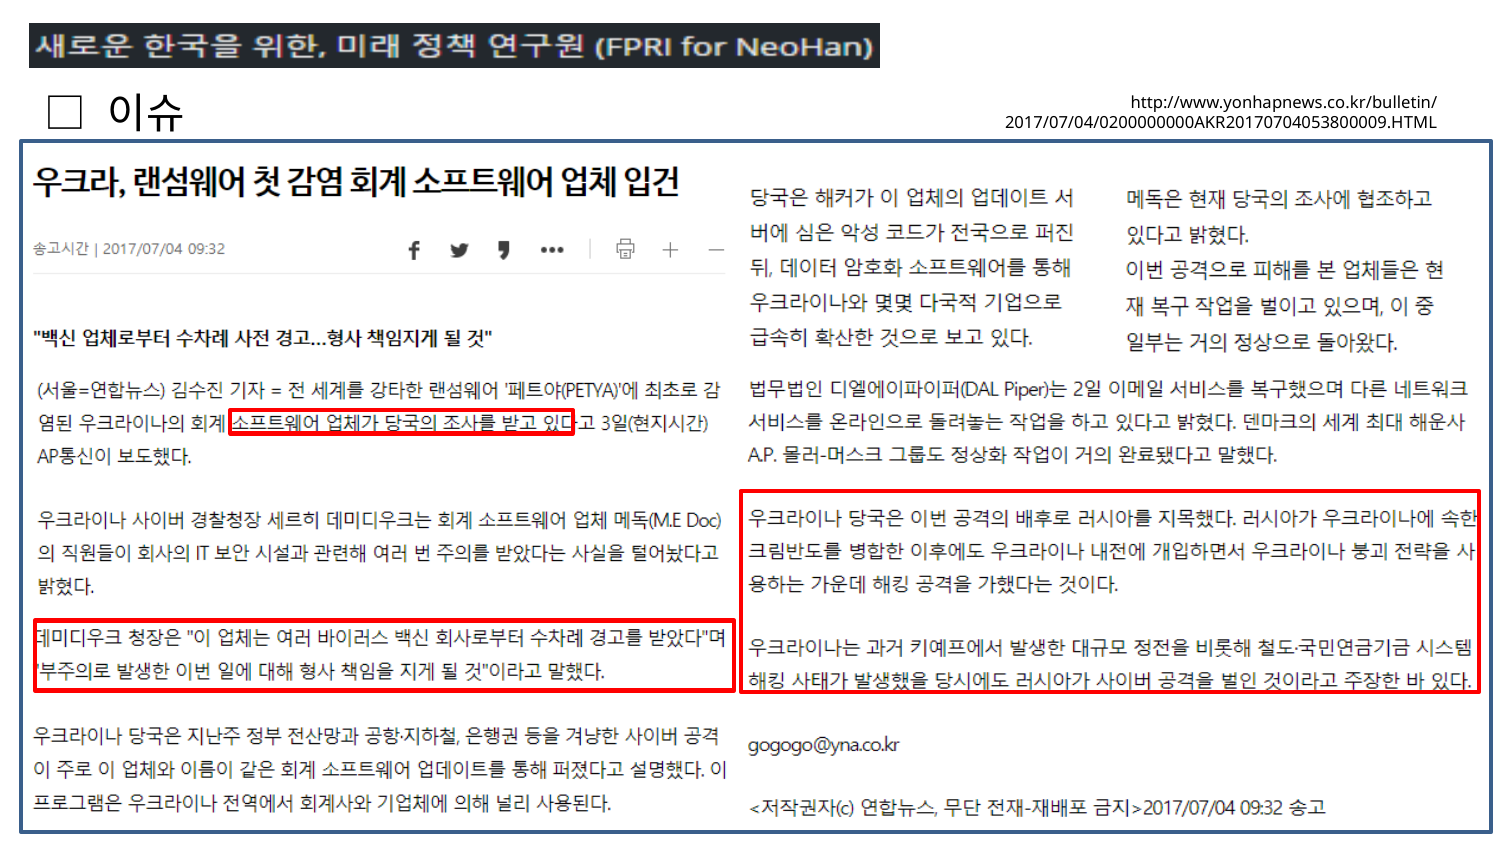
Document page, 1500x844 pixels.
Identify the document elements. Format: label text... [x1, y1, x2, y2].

picture [1121, 185, 1444, 250]
text_box http://www.yonhapnews.co.kr/bulletin/2017/07/04/0200000000AKR20170704053800009.HTML [702, 84, 1453, 139]
picture [1119, 257, 1453, 354]
picture [26, 369, 735, 600]
picture [25, 155, 737, 352]
picture [742, 185, 1092, 361]
picture [29, 23, 880, 68]
text_box [19, 139, 1493, 834]
picture [26, 369, 1483, 824]
text_box □ 이슈 [29, 79, 1453, 139]
